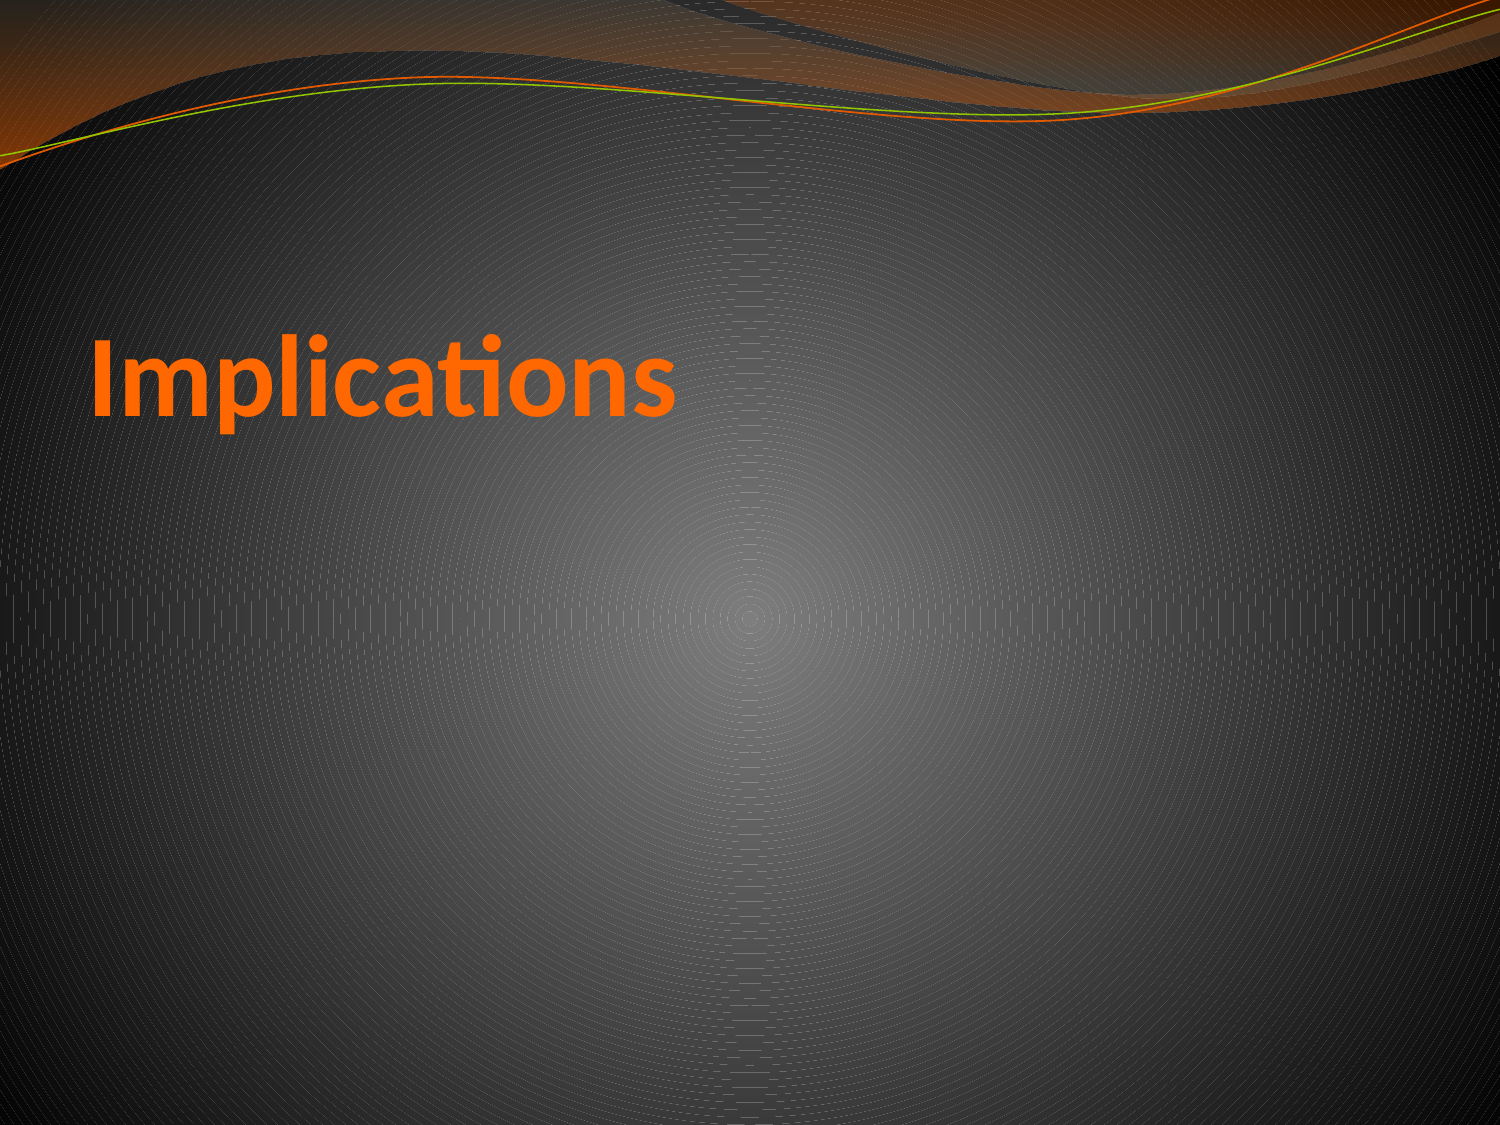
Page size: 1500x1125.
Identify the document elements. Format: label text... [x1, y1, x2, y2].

title Implications [86, 216, 1362, 440]
